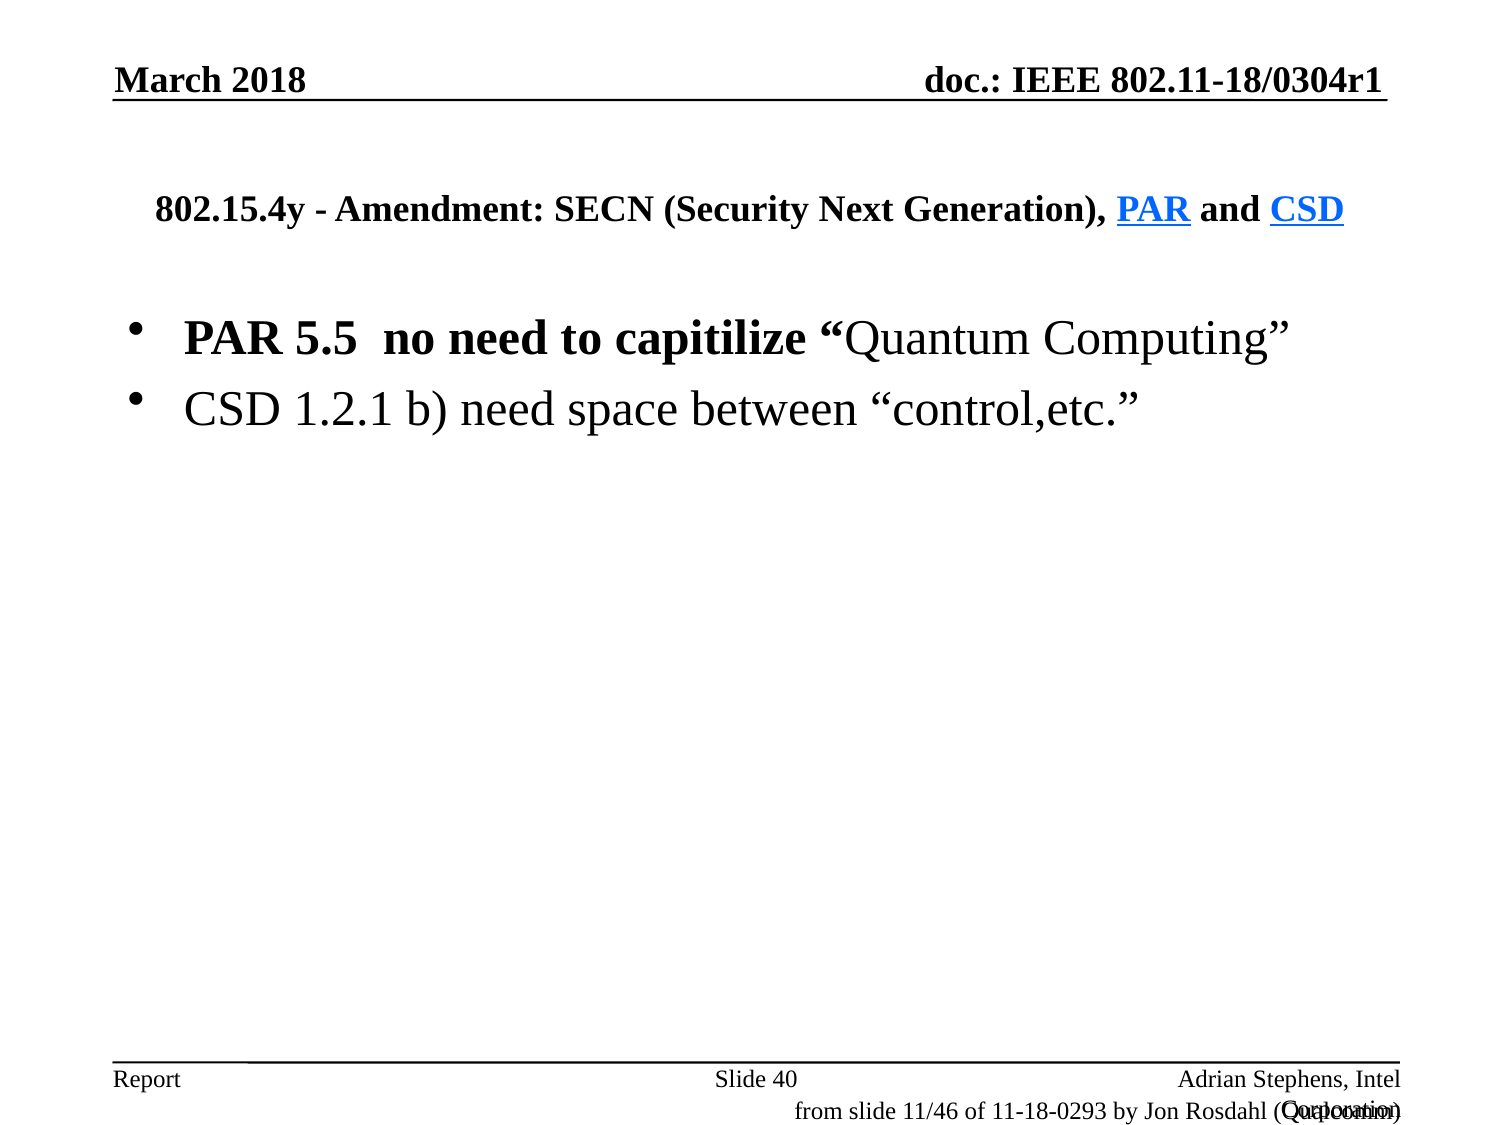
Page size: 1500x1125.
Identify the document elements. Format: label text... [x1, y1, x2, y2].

footer Adrian Stephens, Intel Corporation [1141, 1061, 1402, 1087]
text_box from slide 11/46 of 11-18-0293 by Jon Rosdahl (Qualcomm) [343, 1087, 1417, 1125]
list PAR 5.5 no need to capitilize “Quantum Computing” CSD 1.2.1 b) need space between “control,etc.” [112, 297, 1388, 917]
slide_number Slide 40 [711, 1061, 801, 1093]
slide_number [114, 54, 374, 101]
title 802.15.4y - Amendment: SECN (Security Next Generation), PAR and CSD [112, 174, 1388, 238]
